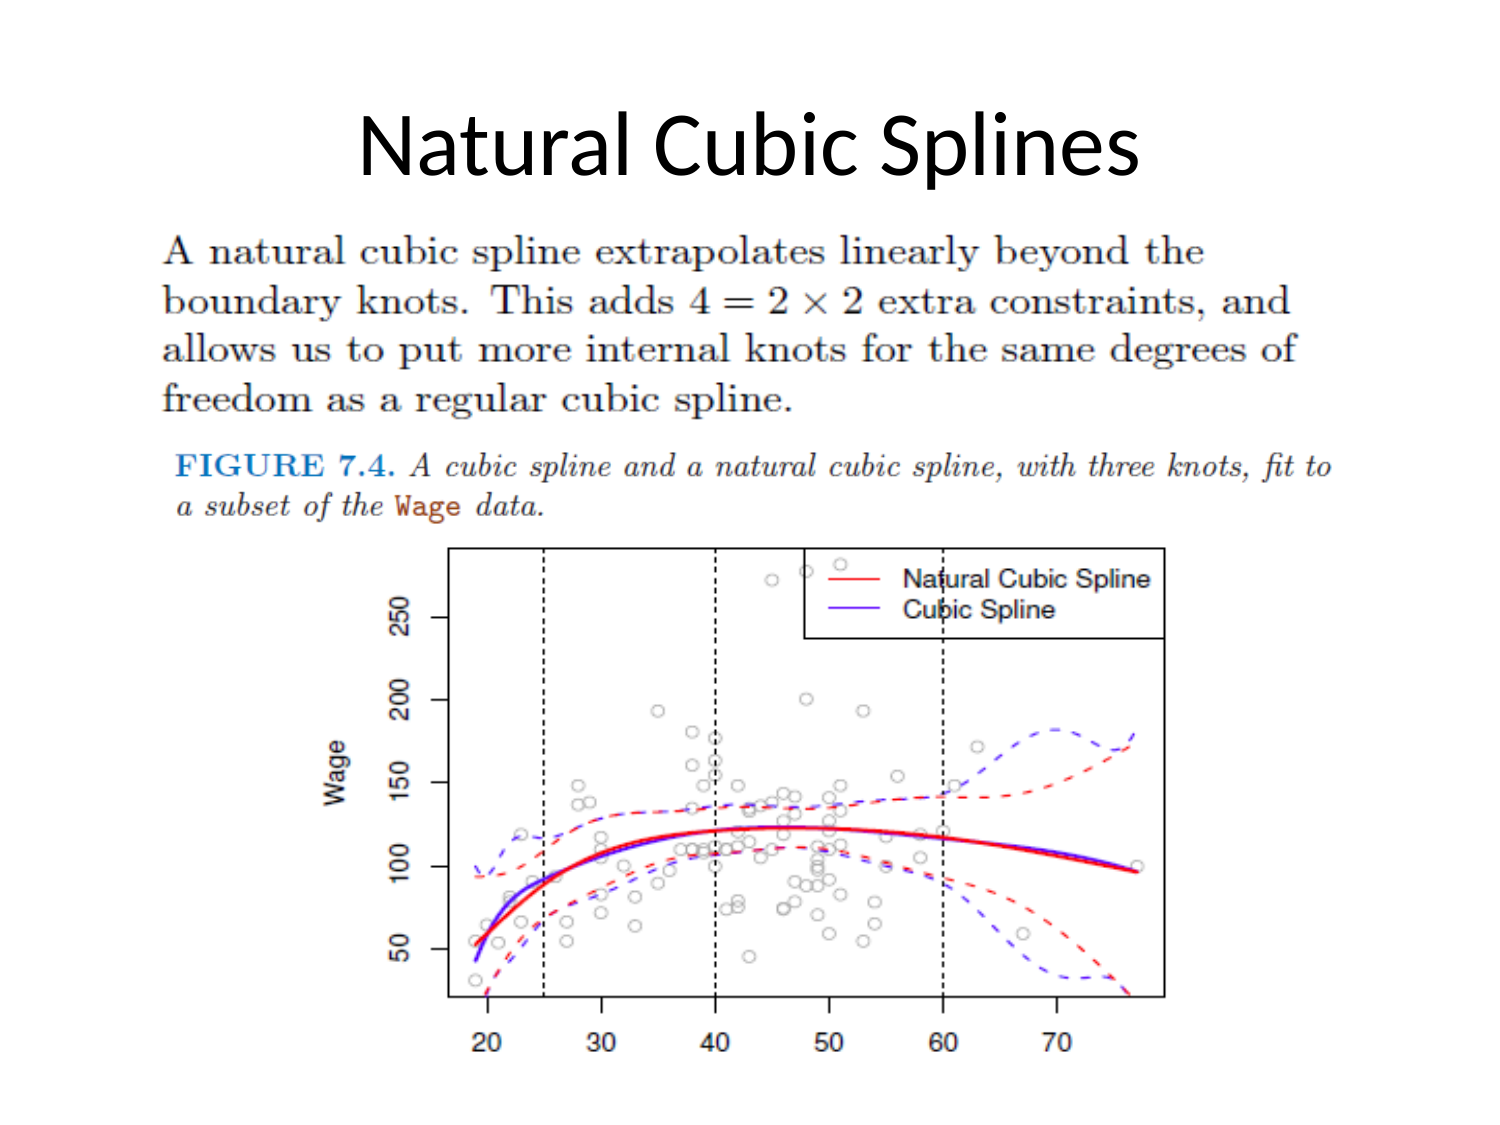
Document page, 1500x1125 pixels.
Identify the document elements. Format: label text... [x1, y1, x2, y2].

picture [162, 437, 1338, 527]
title Natural Cubic Splines [75, 45, 1425, 233]
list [149, 224, 1313, 1076]
